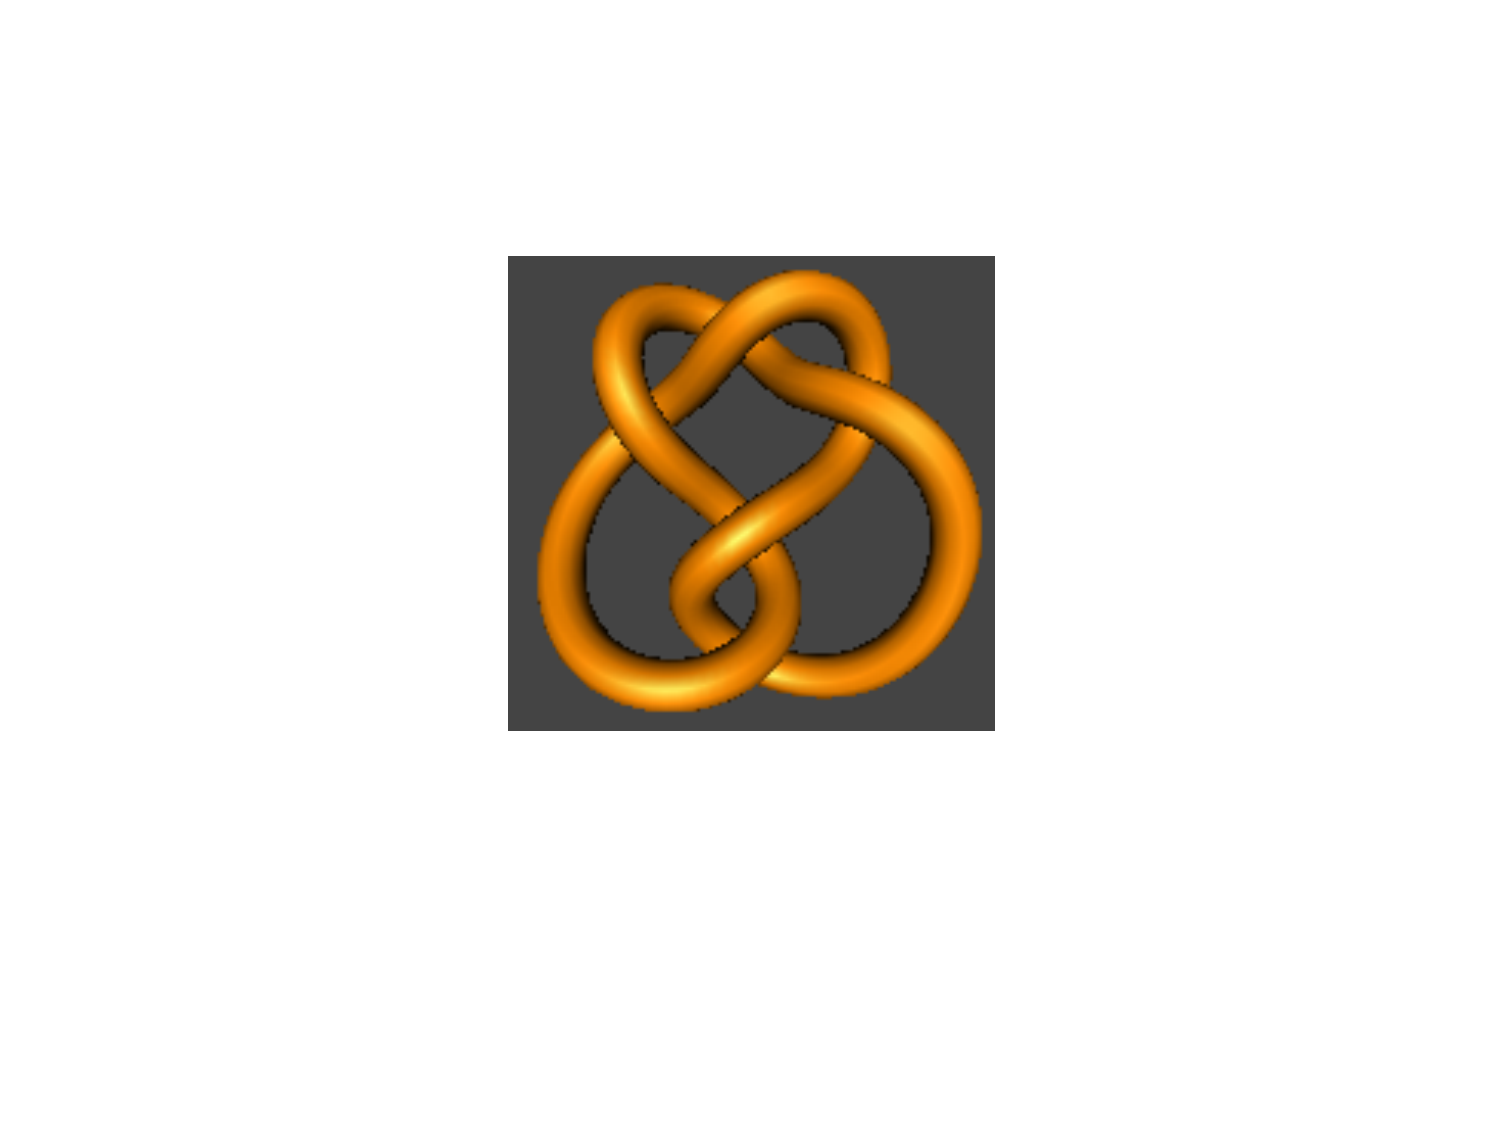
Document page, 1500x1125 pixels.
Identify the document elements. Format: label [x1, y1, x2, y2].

picture [507, 256, 995, 732]
